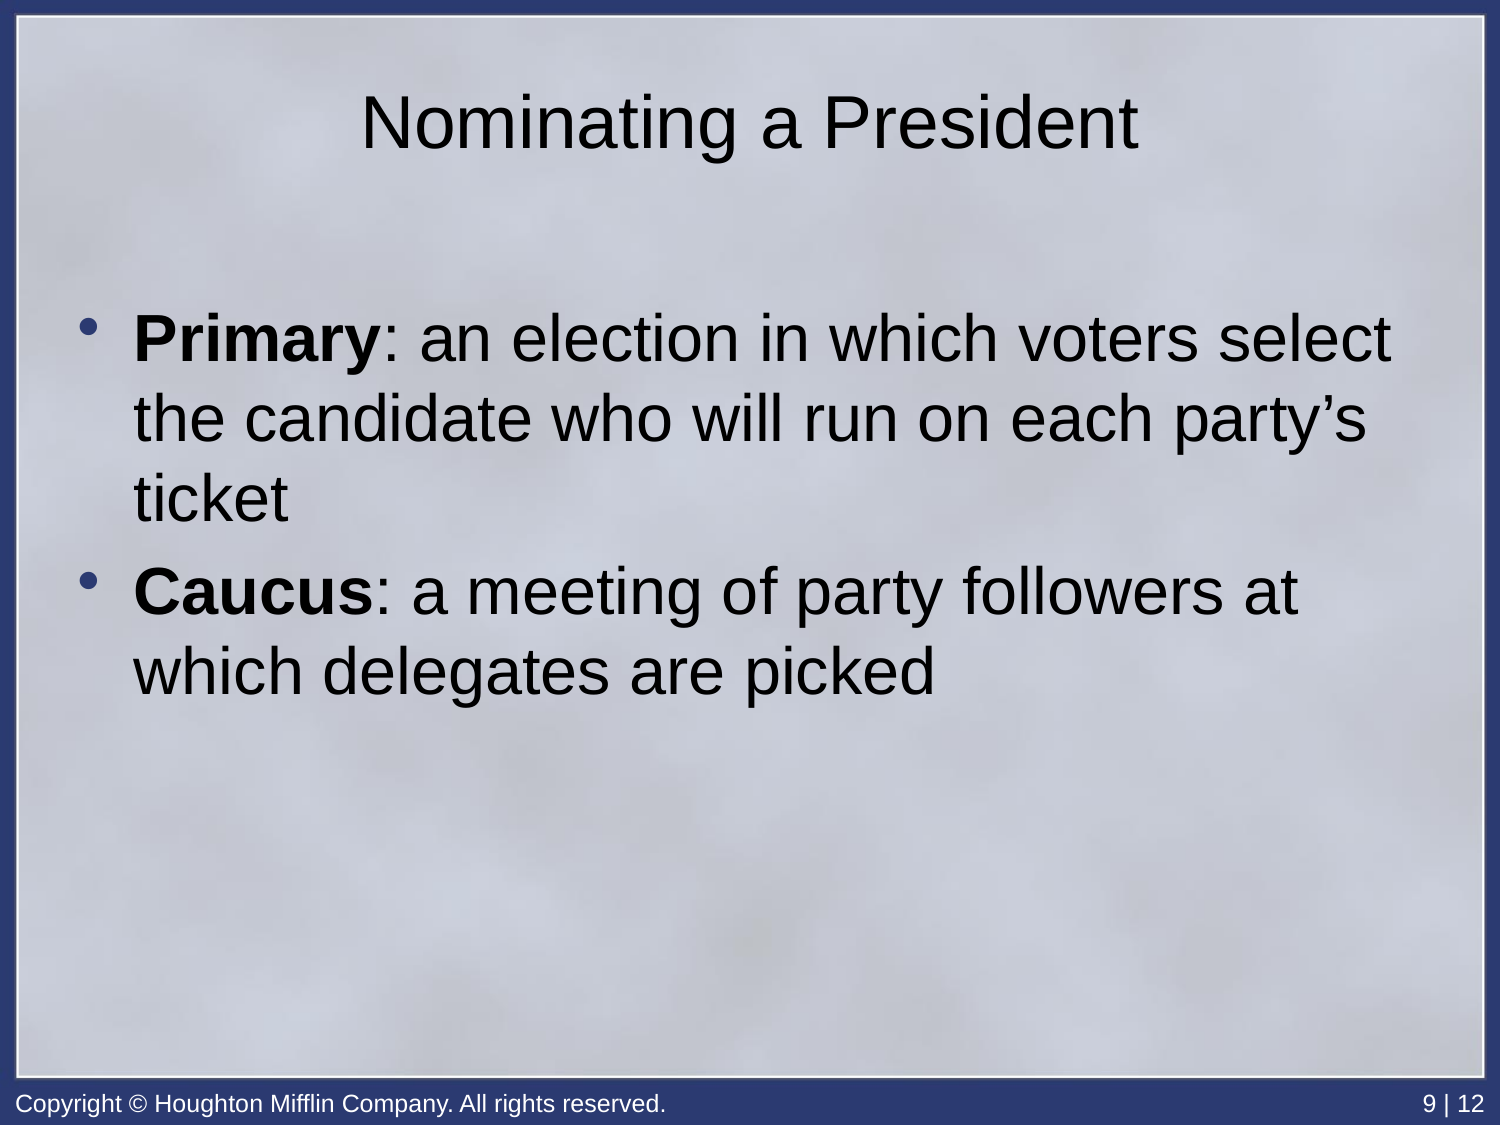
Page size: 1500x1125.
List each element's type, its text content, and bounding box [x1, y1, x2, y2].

list Primary: an election in which voters select the candidate who will run on each party’s ticket Caucus: a meeting of party followers at which delegates are picked [62, 287, 1438, 1001]
slide_number 9 | 12 [1187, 1080, 1500, 1119]
footer Copyright © Houghton Mifflin Company. All rights reserved. [0, 1080, 751, 1119]
picture [0, 0, 1500, 1125]
title Nominating a President [37, 17, 1463, 221]
